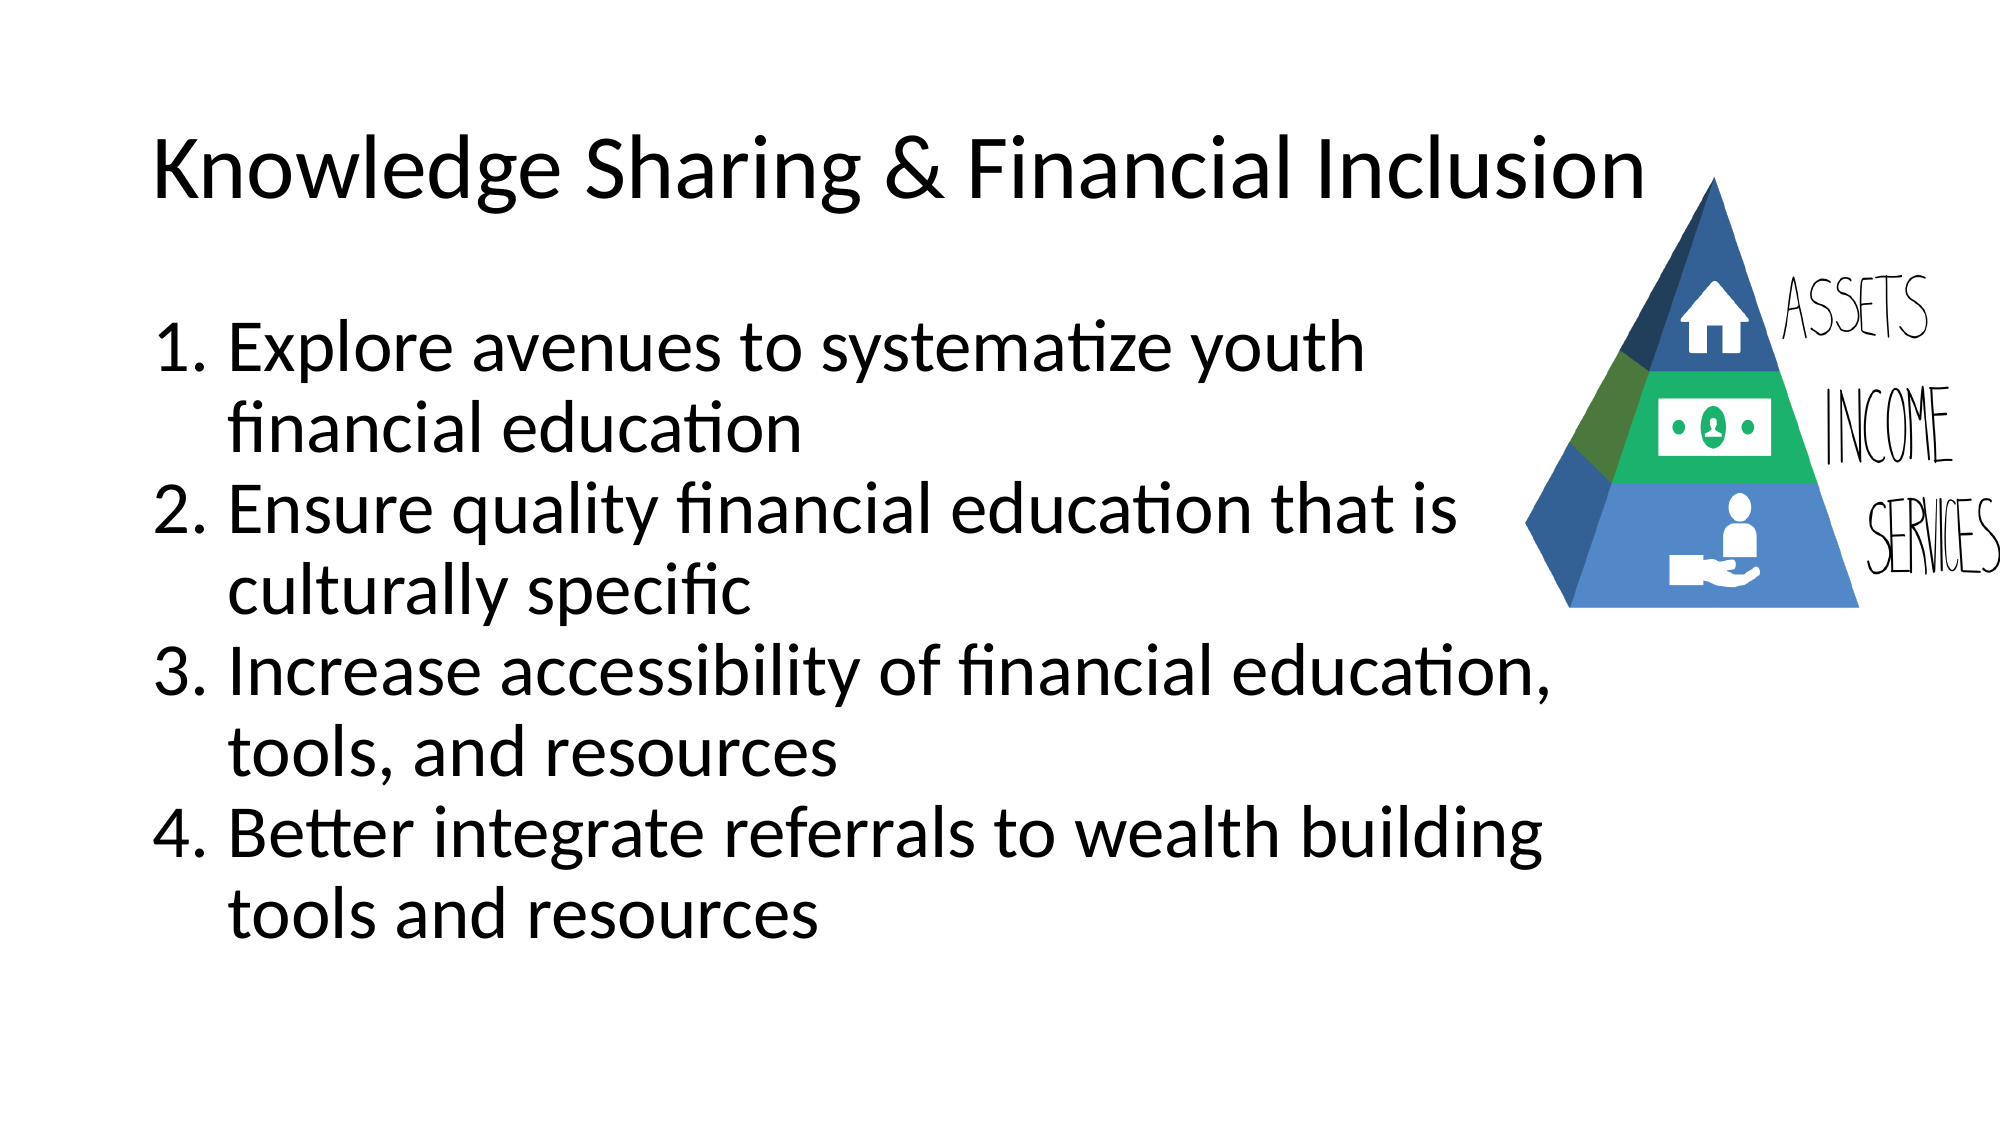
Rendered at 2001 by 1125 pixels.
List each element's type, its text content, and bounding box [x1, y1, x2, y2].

title Knowledge Sharing & Financial Inclusion [137, 59, 1863, 278]
picture [1517, 168, 2000, 617]
list Explore avenues to systematize youth financial education Ensure quality financial education that is culturally specific Increase accessibility of financial education, tools, and resources Better integrate referrals to wealth building tools and resources [137, 299, 1585, 1014]
